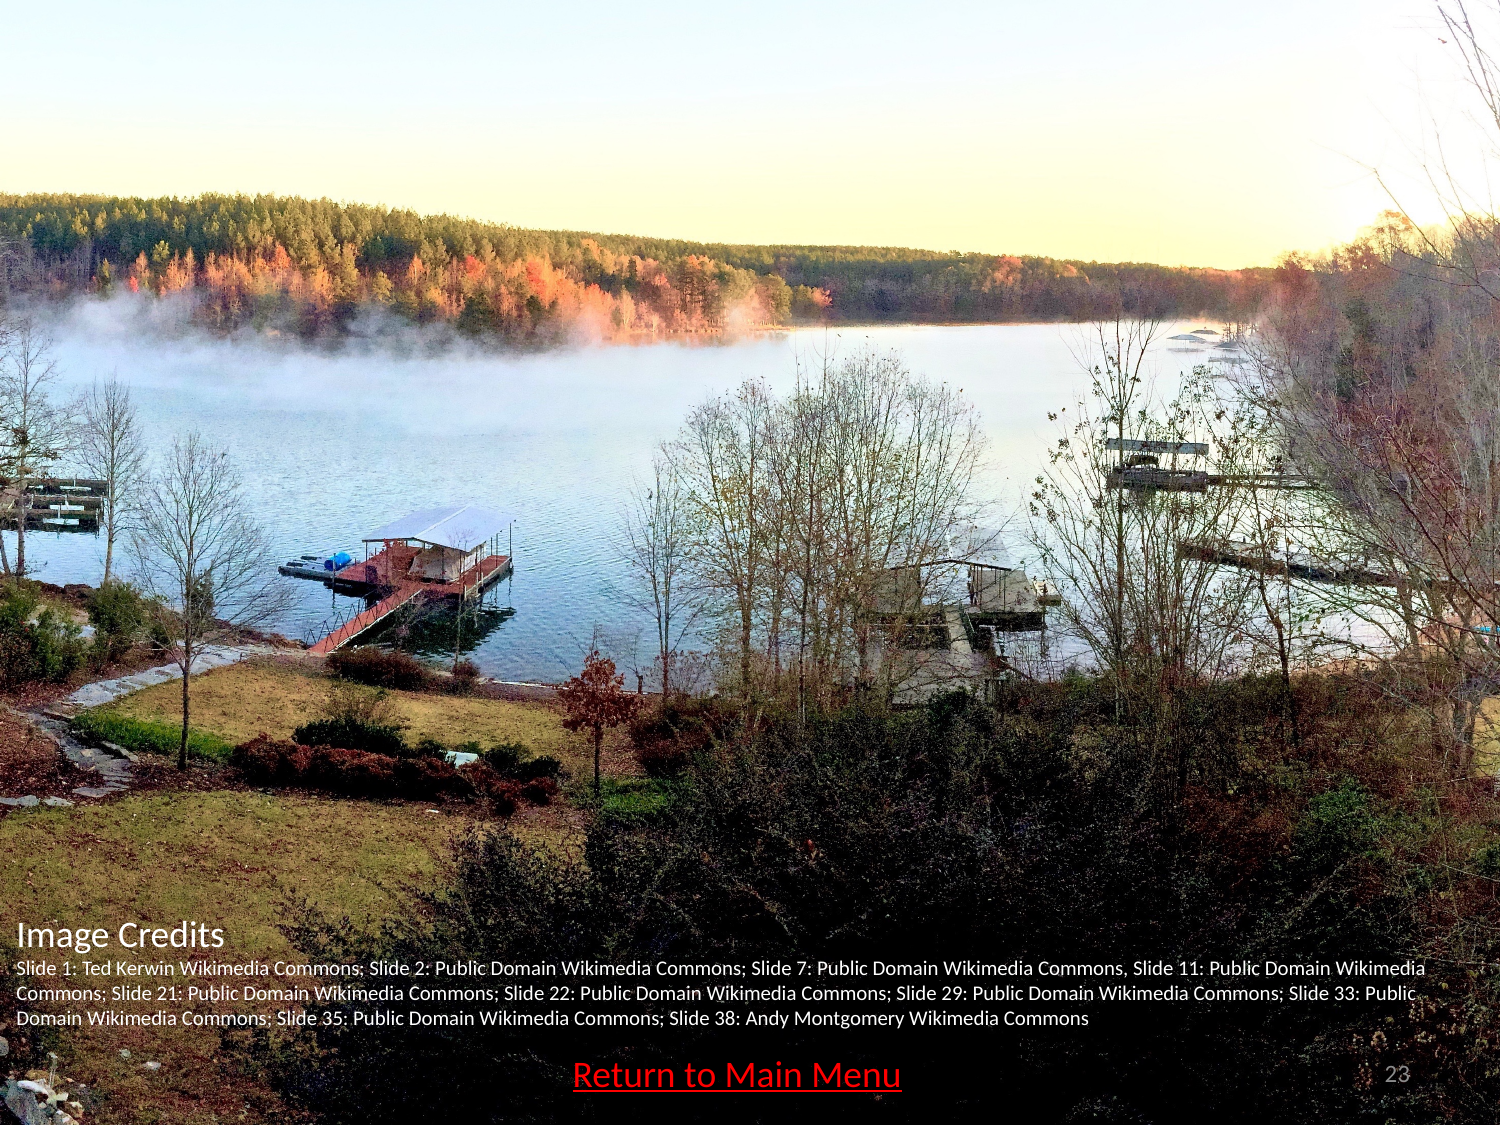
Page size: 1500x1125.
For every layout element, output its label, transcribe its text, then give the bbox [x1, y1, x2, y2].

picture [0, 0, 1500, 1125]
text_box Image Credits Slide 1: Ted Kerwin Wikimedia Commons; Slide 2: Public Domain Wikimedia Commons; Slide 7: Public Domain Wikimedia Commons, Slide 11: Public Domain Wikimedia Commons; Slide 21: Public Domain Wikimedia Commons; Slide 22: Public Domain Wikimedia Commons; Slide 29: Public Domain Wikimedia Commons; Slide 33: Public Domain Wikimedia Commons; Slide 35: Public Domain Wikimedia Commons; Slide 38: Andy Montgomery Wikimedia Commons [1, 902, 1500, 1038]
text_box Return to Main Menu [566, 1051, 909, 1094]
slide_number 23 [1074, 1042, 1425, 1103]
